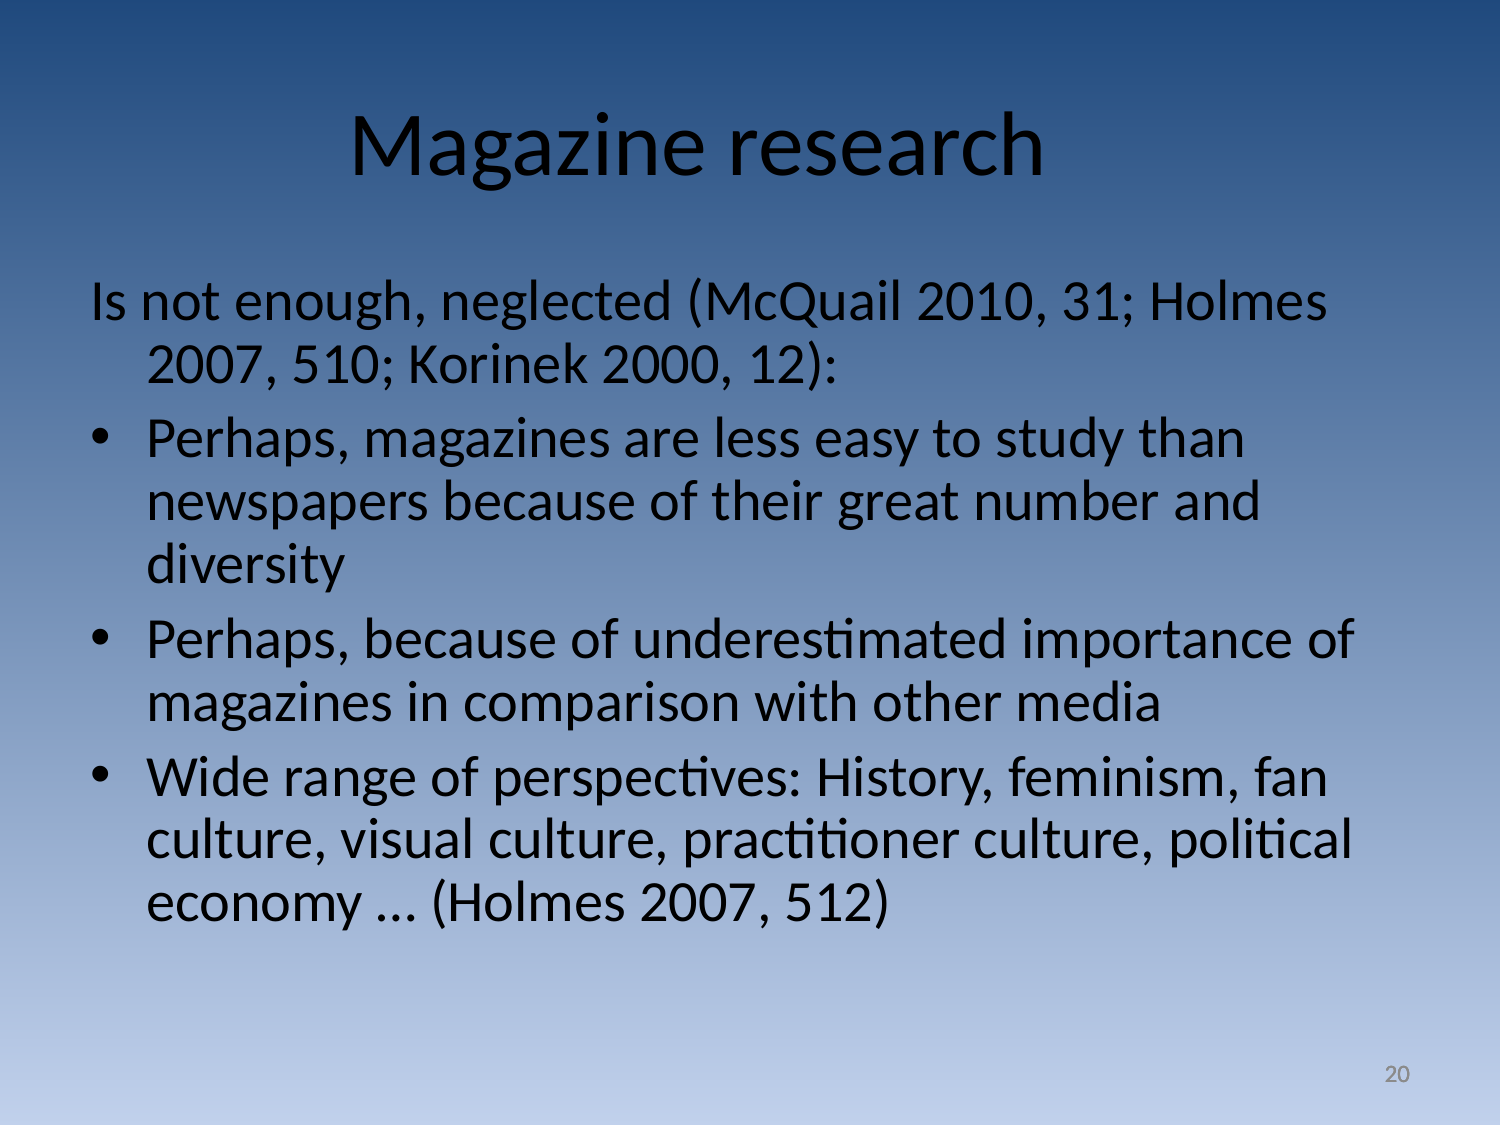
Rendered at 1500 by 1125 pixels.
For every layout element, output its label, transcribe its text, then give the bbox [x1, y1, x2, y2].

text_box 20 [1074, 1042, 1425, 1103]
list Is not enough, neglected (McQuail 2010, 31; Holmes 2007, 510; Korinek 2000, 12): Perhaps, magazines are less easy to study than newspapers because of their great number and diversity Perhaps, because of underestimated importance of magazines in comparison with other media Wide range of perspectives: History, feminism, fan culture, visual culture, practitioner culture, political economy … (Holmes 2007, 512) [74, 262, 1426, 1006]
title Magazine research [74, 44, 1426, 233]
